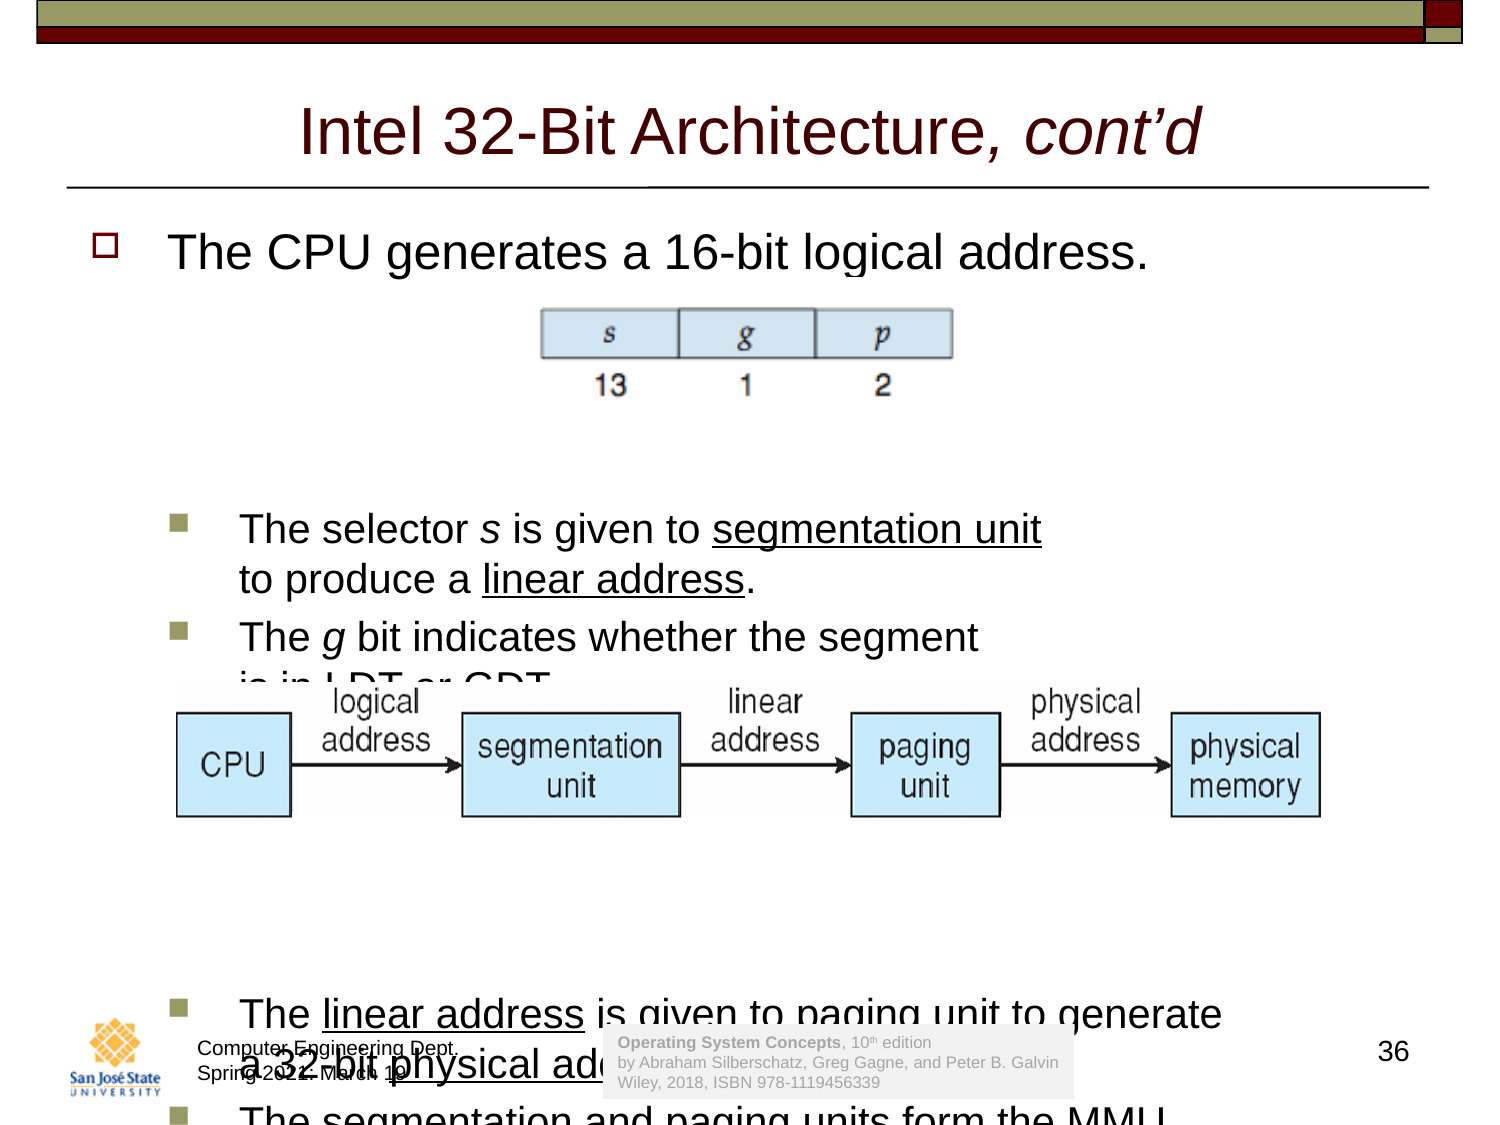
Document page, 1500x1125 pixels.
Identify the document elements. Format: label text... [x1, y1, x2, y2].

list The CPU generates a 16-bit logical address. The selector s is given to segmentation unit to produce a linear address. The g bit indicates whether the segment is in LDT or GDT. The linear address is given to paging unit to generate a 32-bit physical address. The segmentation and paging units form the MMU. [75, 212, 1425, 1013]
text_box Operating System Concepts, 10th edition by Abraham Silberschatz, Greg Gagne, and Peter B. Galvin Wiley, 2018, ISBN 978-1119456339 [602, 1024, 1075, 1099]
picture [510, 277, 991, 416]
picture [174, 682, 1321, 818]
picture [60, 1012, 166, 1112]
title Intel 32-Bit Architecture, cont’d [75, 67, 1425, 175]
slide_number 36 [1305, 1025, 1425, 1100]
